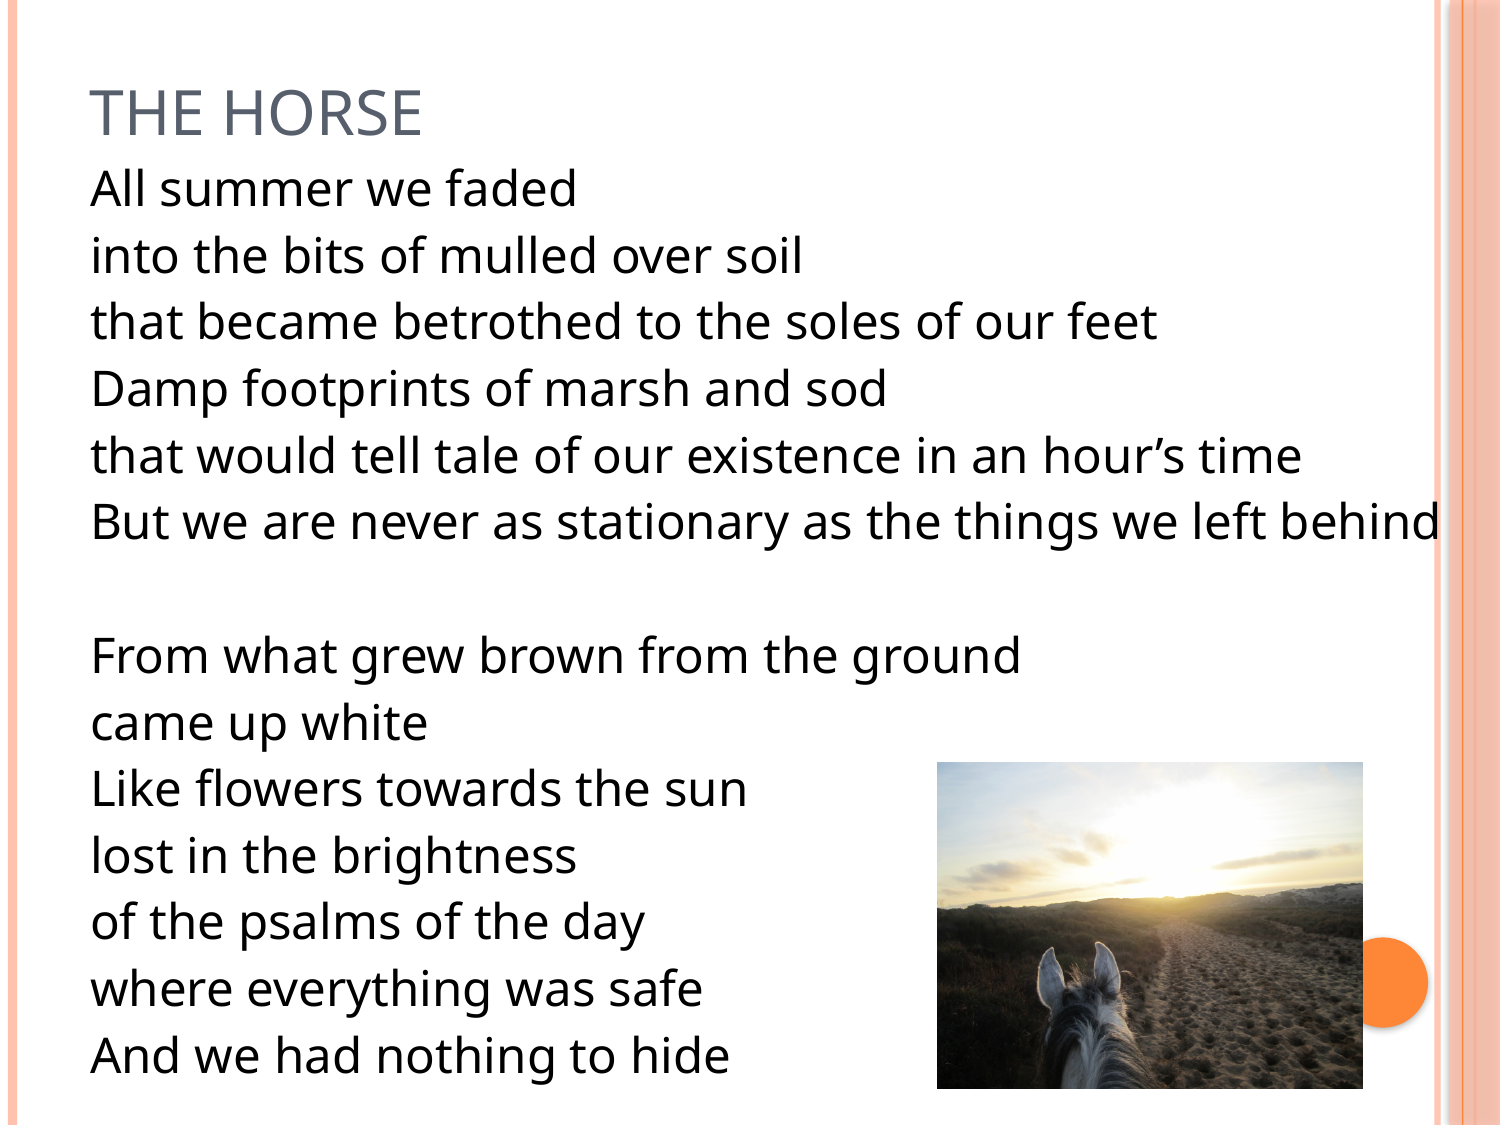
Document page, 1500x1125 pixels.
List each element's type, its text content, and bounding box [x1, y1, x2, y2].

title The Horse [75, 24, 1300, 149]
picture [936, 761, 1363, 1089]
list All summer we faded into the bits of mulled over soil that became betrothed to the soles of our feet Damp footprints of marsh and sod that would tell tale of our existence in an hour’s time But we are never as stationary as the things we left behind From what grew brown from the ground came up white Like flowers towards the sun lost in the brightness of the psalms of the day where everything was safe And we had nothing to hide [74, 149, 1463, 1125]
